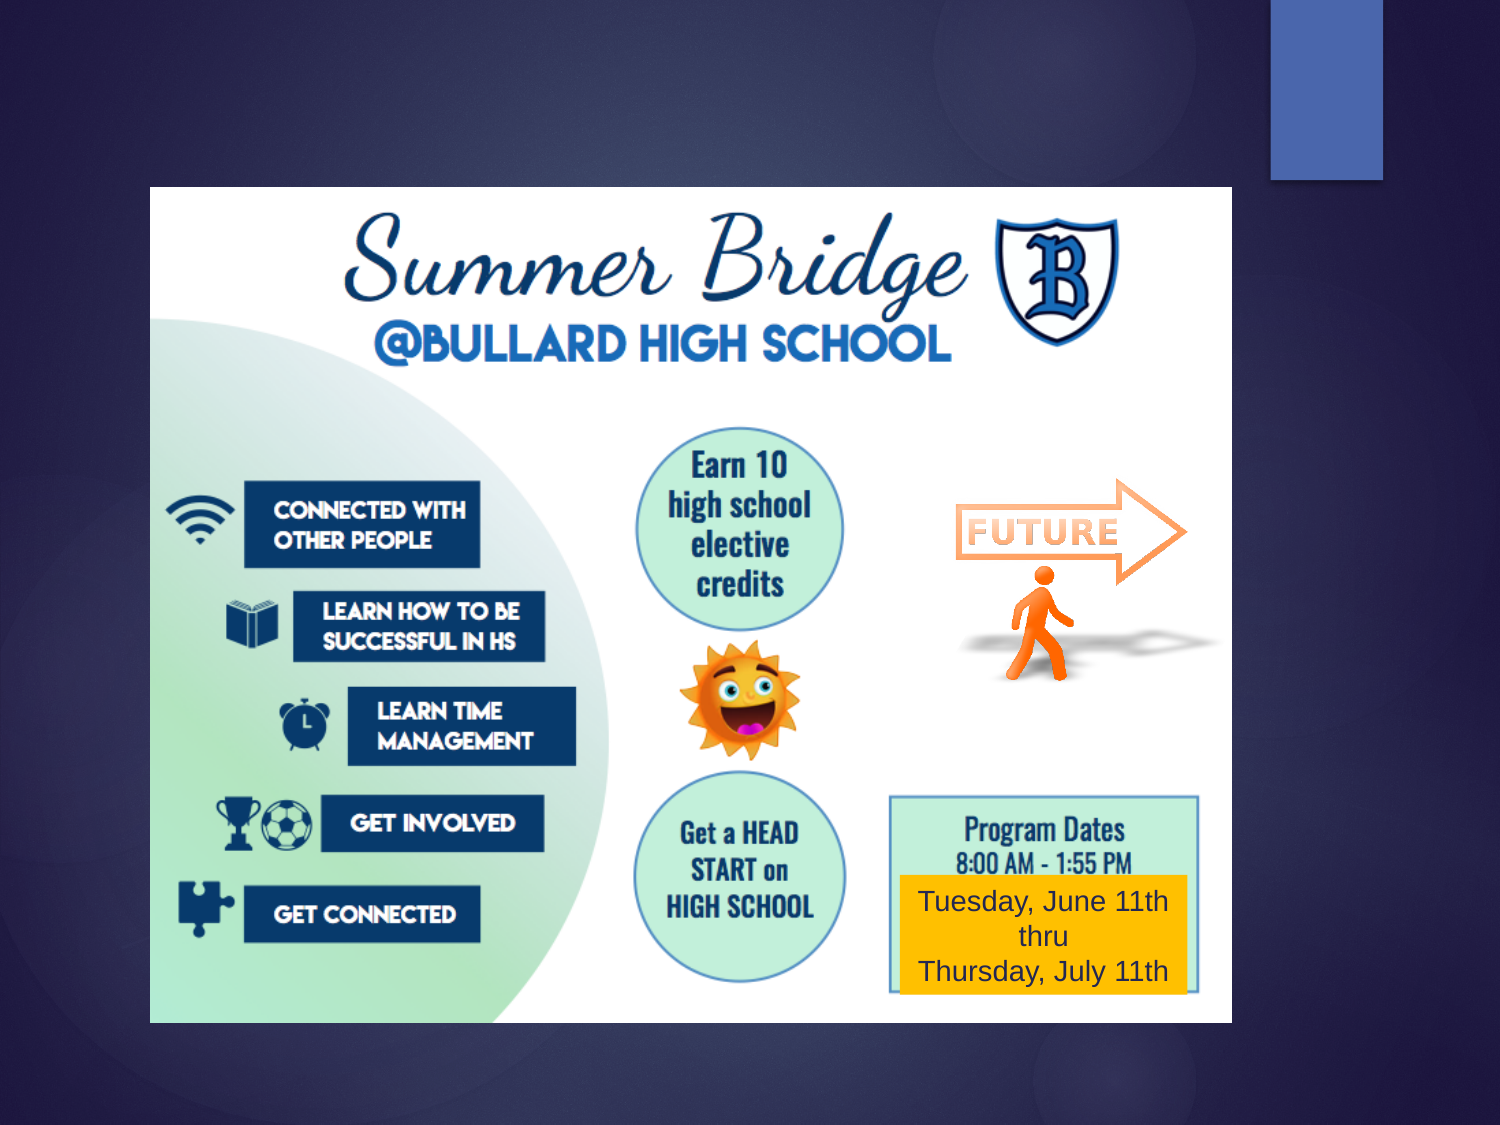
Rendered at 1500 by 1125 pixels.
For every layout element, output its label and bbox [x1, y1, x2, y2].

picture [149, 187, 1232, 1024]
